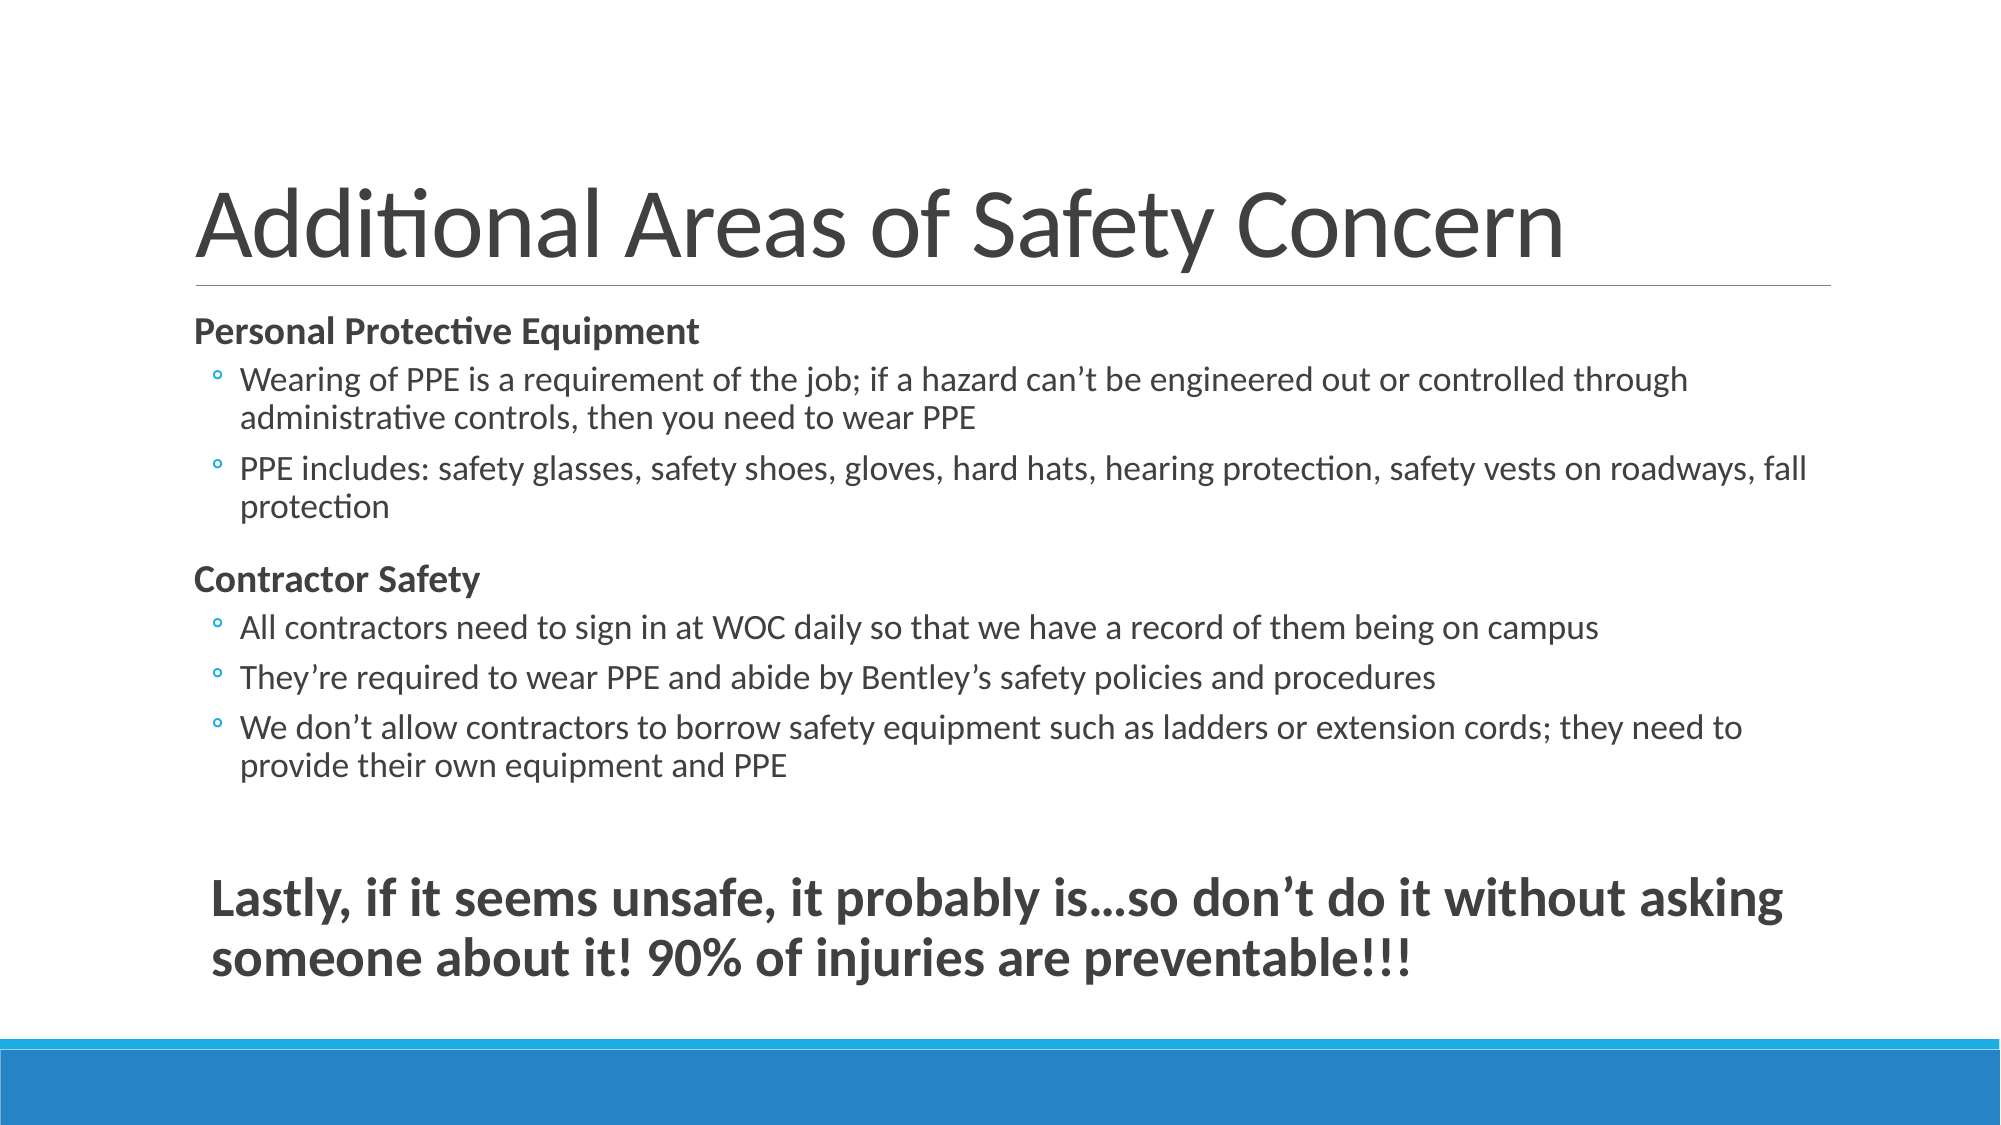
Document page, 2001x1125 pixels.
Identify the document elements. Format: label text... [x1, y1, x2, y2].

title Additional Areas of Safety Concern [180, 47, 1830, 285]
list Personal Protective Equipment Wearing of PPE is a requirement of the job; if a hazard can’t be engineered out or controlled through administrative controls, then you need to wear PPE PPE includes: safety glasses, safety shoes, gloves, hard hats, hearing protection, safety vests on roadways, fall protection Contractor Safety All contractors need to sign in at WOC daily so that we have a record of them being on campus They’re required to wear PPE and abide by Bentley’s safety policies and procedures We don’t allow contractors to borrow safety equipment such as ladders or extension cords; they need to provide their own equipment and PPE Lastly, if it seems unsafe, it probably is…so don’t do it without asking someone about it! 90% of injuries are preventable!!! [180, 302, 1830, 1001]
